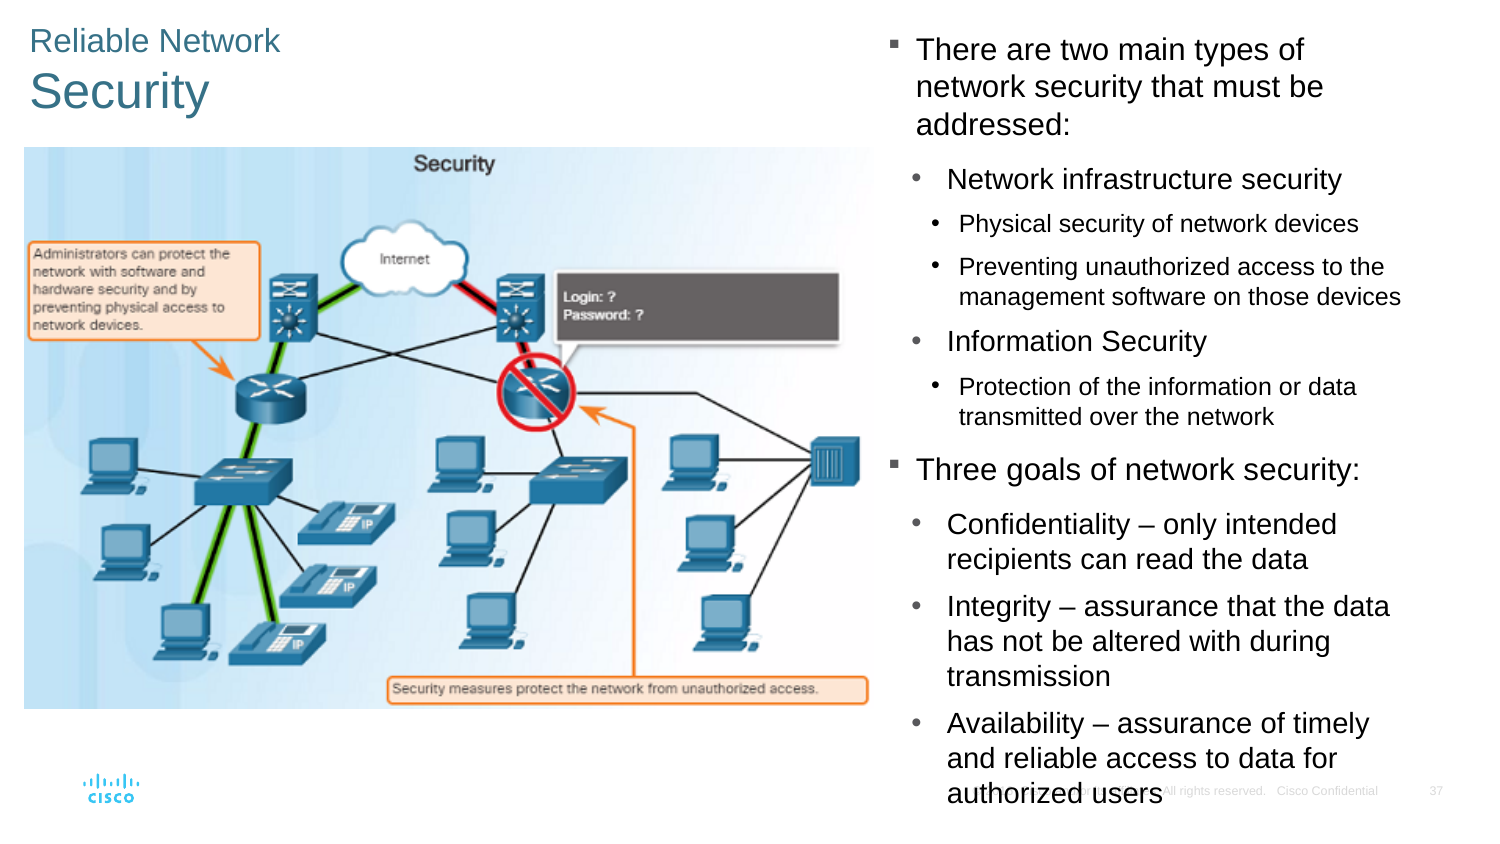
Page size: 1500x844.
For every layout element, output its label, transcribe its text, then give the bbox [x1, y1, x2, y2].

title Reliable Network Security [14, 6, 1500, 131]
picture [24, 147, 874, 709]
list There are two main types of network security that must be addressed: Network infrastructure security Physical security of network devices Preventing unauthorized access to the management software on those devices Information Security Protection of the information or data transmitted over the network Three goals of network security: Confidentiality – only intended recipients can read the data Integrity – assurance that the data has not be altered with during transmission Availability – assurance of timely and reliable access to data for authorized users [873, 21, 1452, 784]
